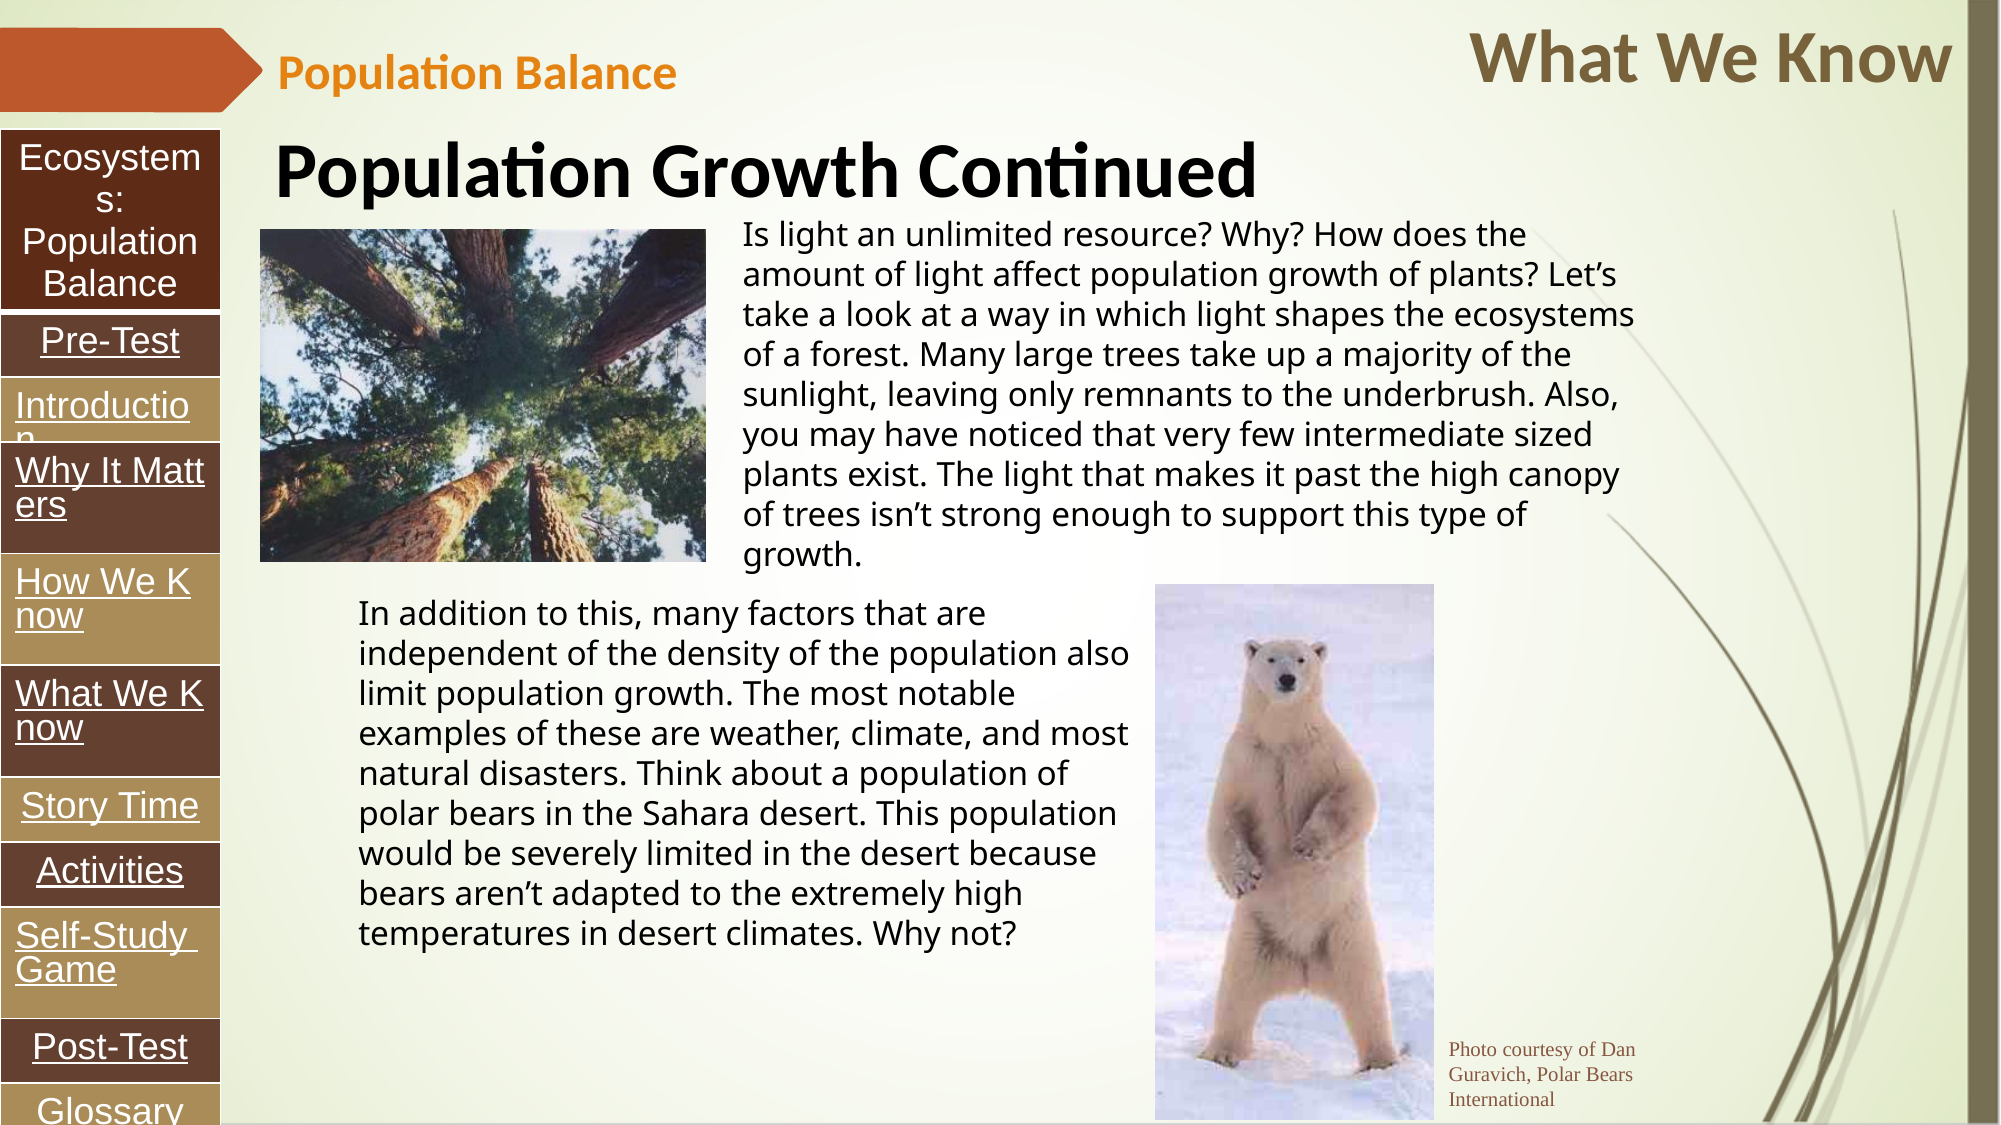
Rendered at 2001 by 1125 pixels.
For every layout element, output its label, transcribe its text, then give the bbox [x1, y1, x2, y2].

text_box What We Know [1422, 0, 2000, 106]
table_header Ecosystems: Population Balance [1, 130, 220, 309]
text_box In addition to this, many factors that are independent of the density of the population also limit population growth. The most notable examples of these are weather, climate, and most natural disasters. Think about a population of polar bears in the Sahara desert. This population would be severely limited in the desert because bears aren’t adapted to the extremely high temperatures in desert climates. Why not? [343, 585, 1153, 1005]
table_cell Story Time [1, 778, 220, 841]
table_cell Pre-Test [1, 315, 220, 376]
table_cell What We Know [1, 666, 220, 776]
text_box Photo courtesy of Dan Guravich, Polar Bears International [1438, 1028, 1679, 1120]
table_cell How We Know [1, 554, 220, 664]
text_box Population Growth Continued [260, 110, 1893, 207]
table_cell Self-Study Game [1, 908, 220, 1018]
text_box [0, 28, 260, 112]
text_box Population Balance [260, 32, 695, 108]
table_cell Activities [1, 843, 220, 906]
table_cell Introduction [1, 378, 220, 441]
table_cell Glossary [1, 1084, 220, 1125]
text_box Is light an unlimited resource? Why? How does the amount of light affect population growth of plants? Let’s take a look at a way in which light shapes the ecosystems of a forest. Many large trees take up a majority of the sunlight, leaving only remnants to the underbrush. Also, you may have noticed that very few intermediate sized plants exist. The light that makes it past the high canopy of trees isn’t strong enough to support this type of growth. [727, 206, 1657, 585]
picture [0, 0, 2001, 1125]
table_cell Why It Matters [1, 443, 220, 553]
table_cell Post-Test [1, 1019, 220, 1082]
